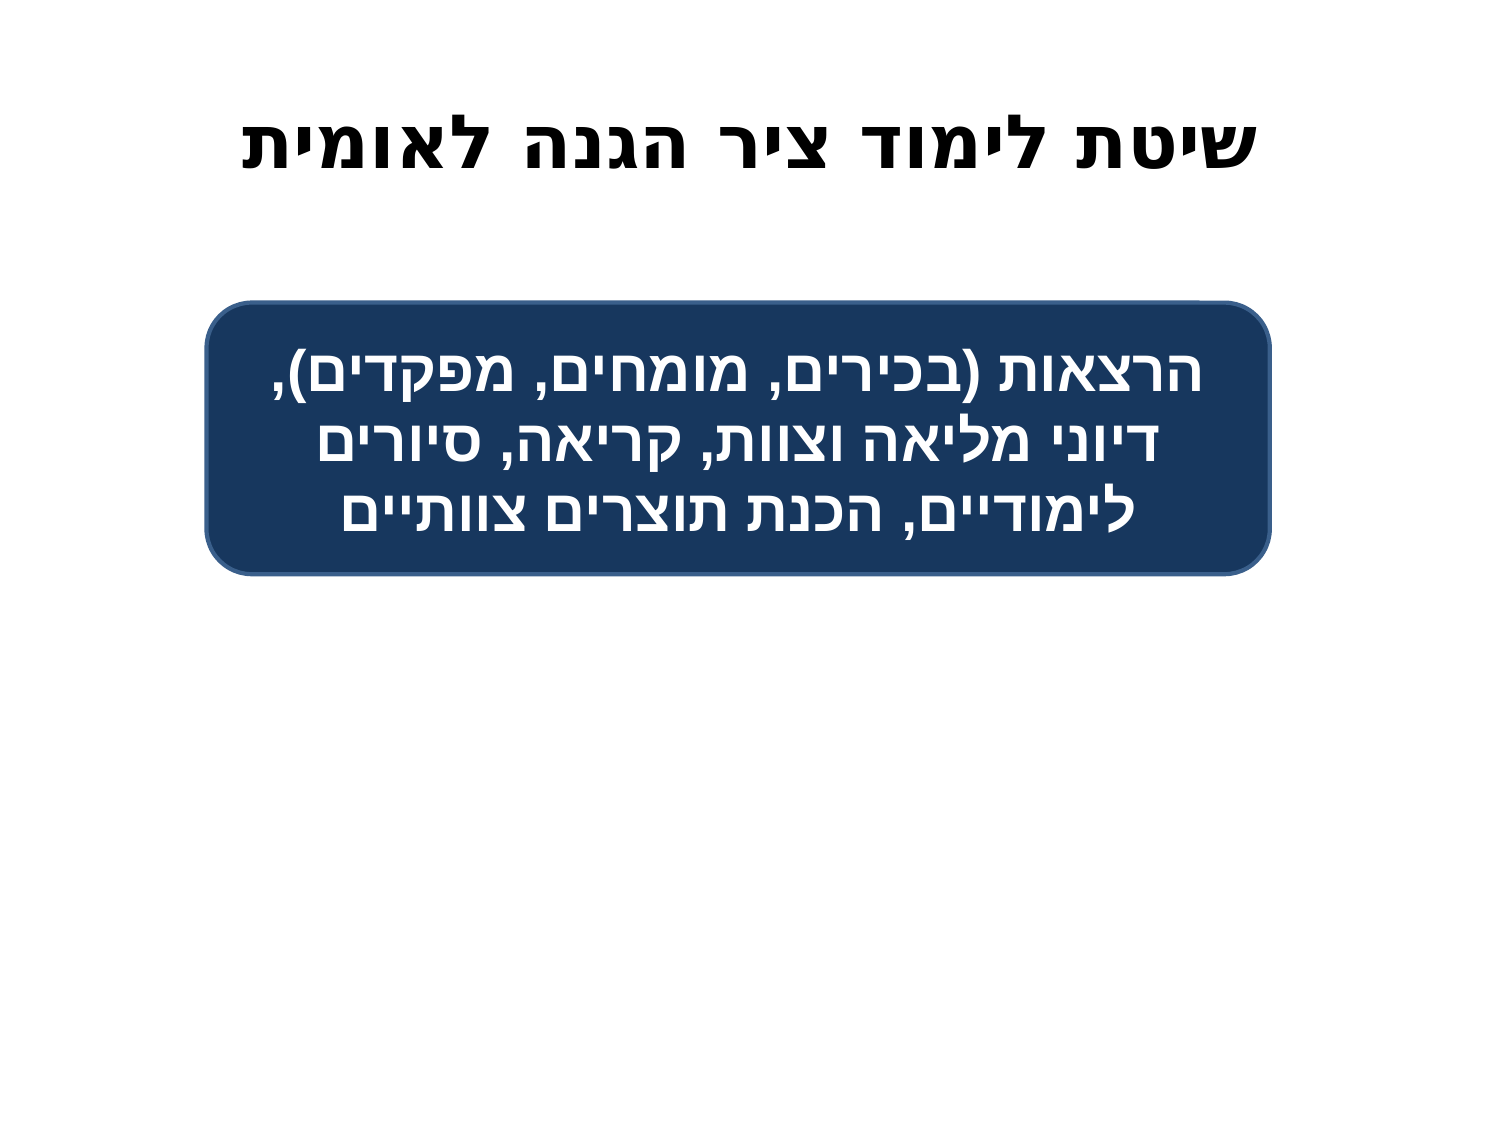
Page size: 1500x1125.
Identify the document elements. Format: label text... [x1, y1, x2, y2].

text_box הרצאות (בכירים, מומחים, מפקדים), דיוני מליאה וצוות, קריאה, סיורים לימודיים, הכנת תוצרים צוותיים [204, 300, 1272, 577]
title שיטת לימוד ציר הגנה לאומית [74, 44, 1426, 233]
